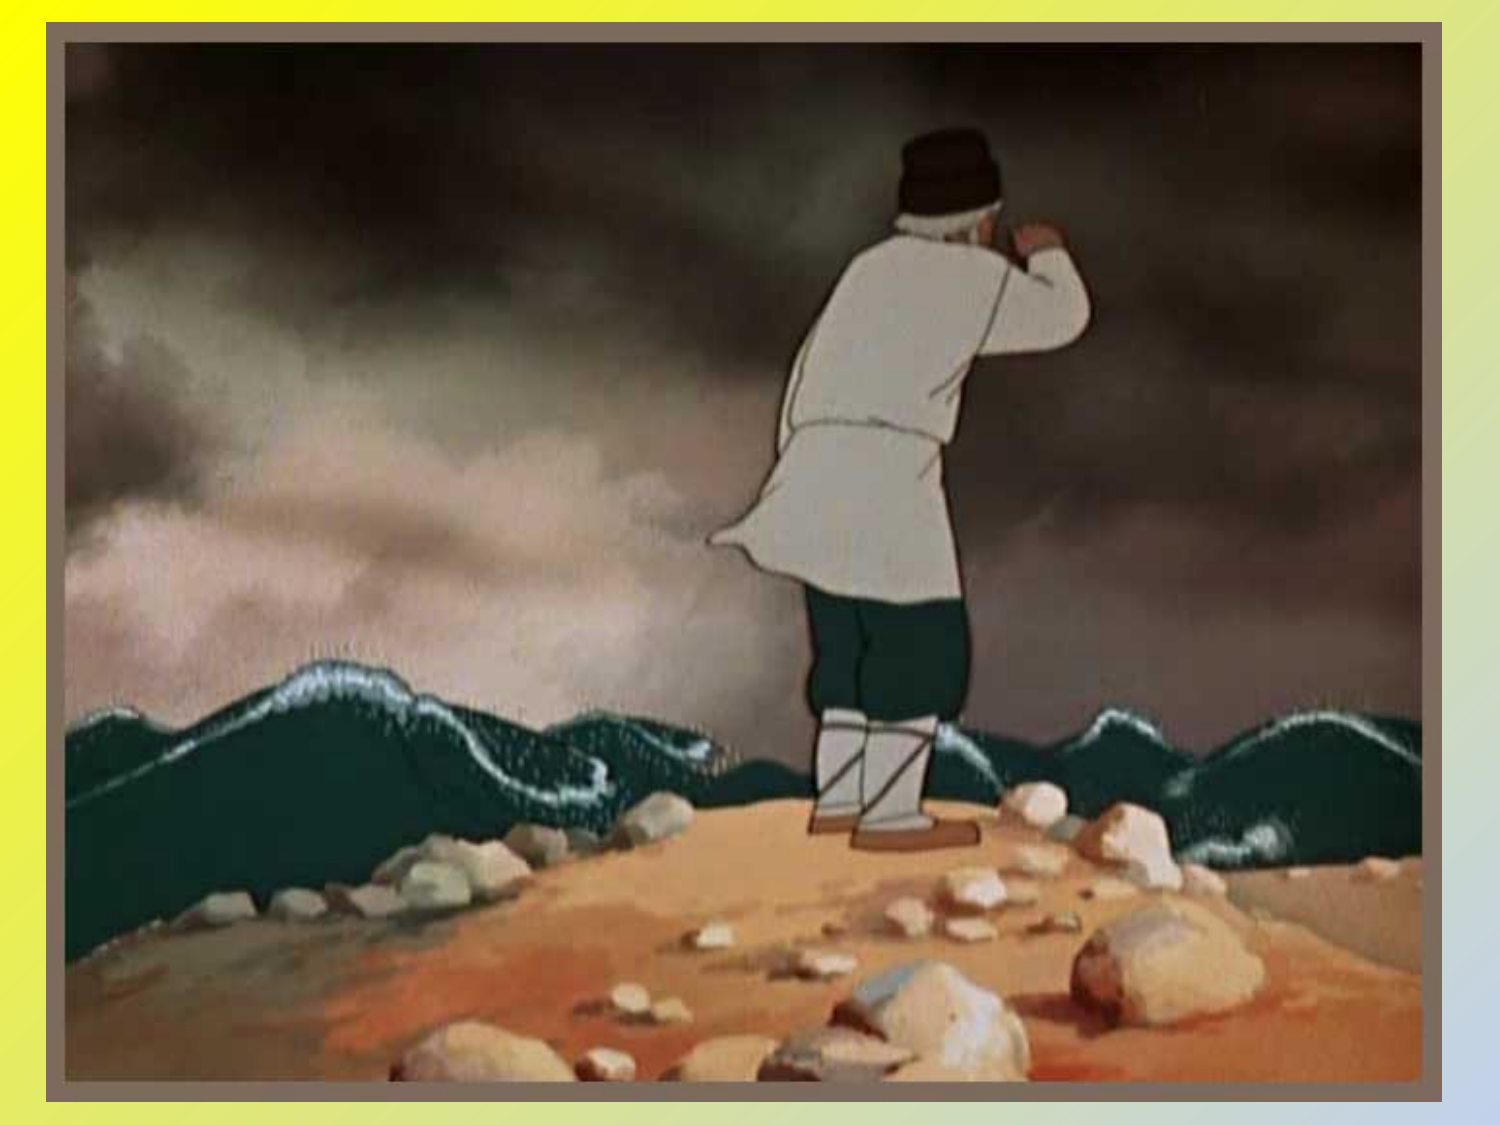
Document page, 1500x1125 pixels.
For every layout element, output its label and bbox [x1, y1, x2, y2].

picture [46, 22, 1442, 1102]
